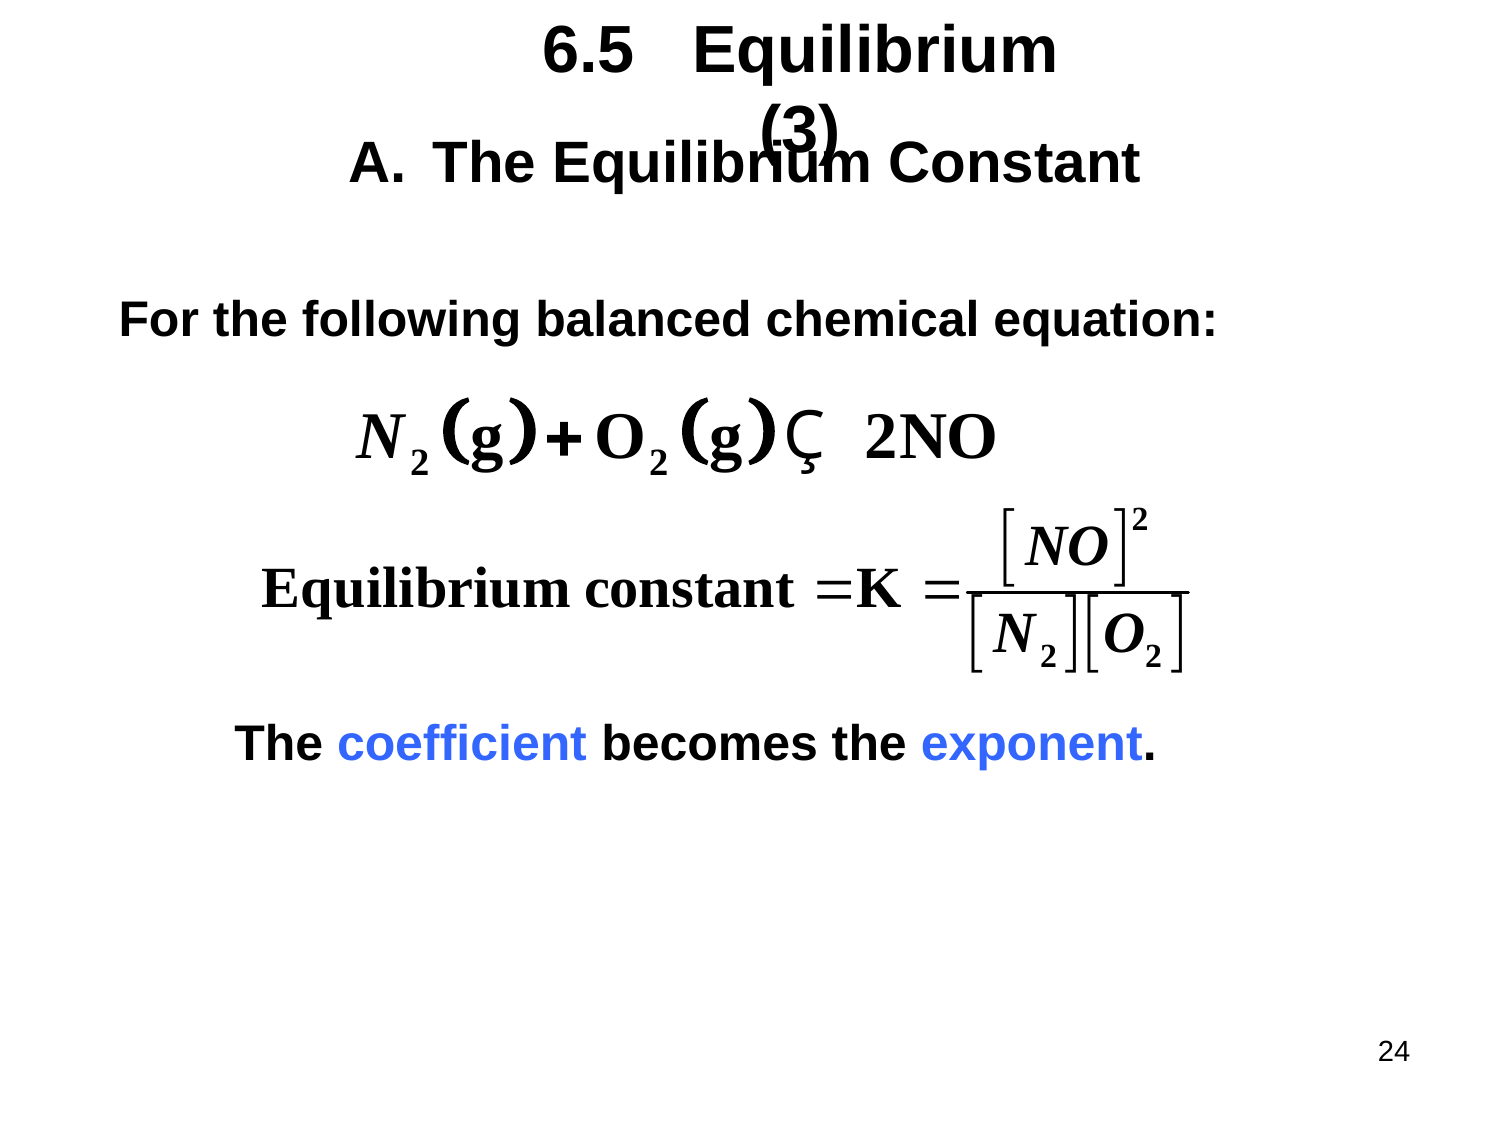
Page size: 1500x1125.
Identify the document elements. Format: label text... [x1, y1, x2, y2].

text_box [258, 498, 1195, 679]
title 6.5 Equilibrium (3) [477, 42, 1124, 117]
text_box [348, 395, 1004, 486]
list For the following balanced chemical equation: [103, 278, 1332, 350]
list The coefficient becomes the exponent. [219, 702, 1253, 776]
list The Equilibrium Constant [333, 117, 1162, 205]
